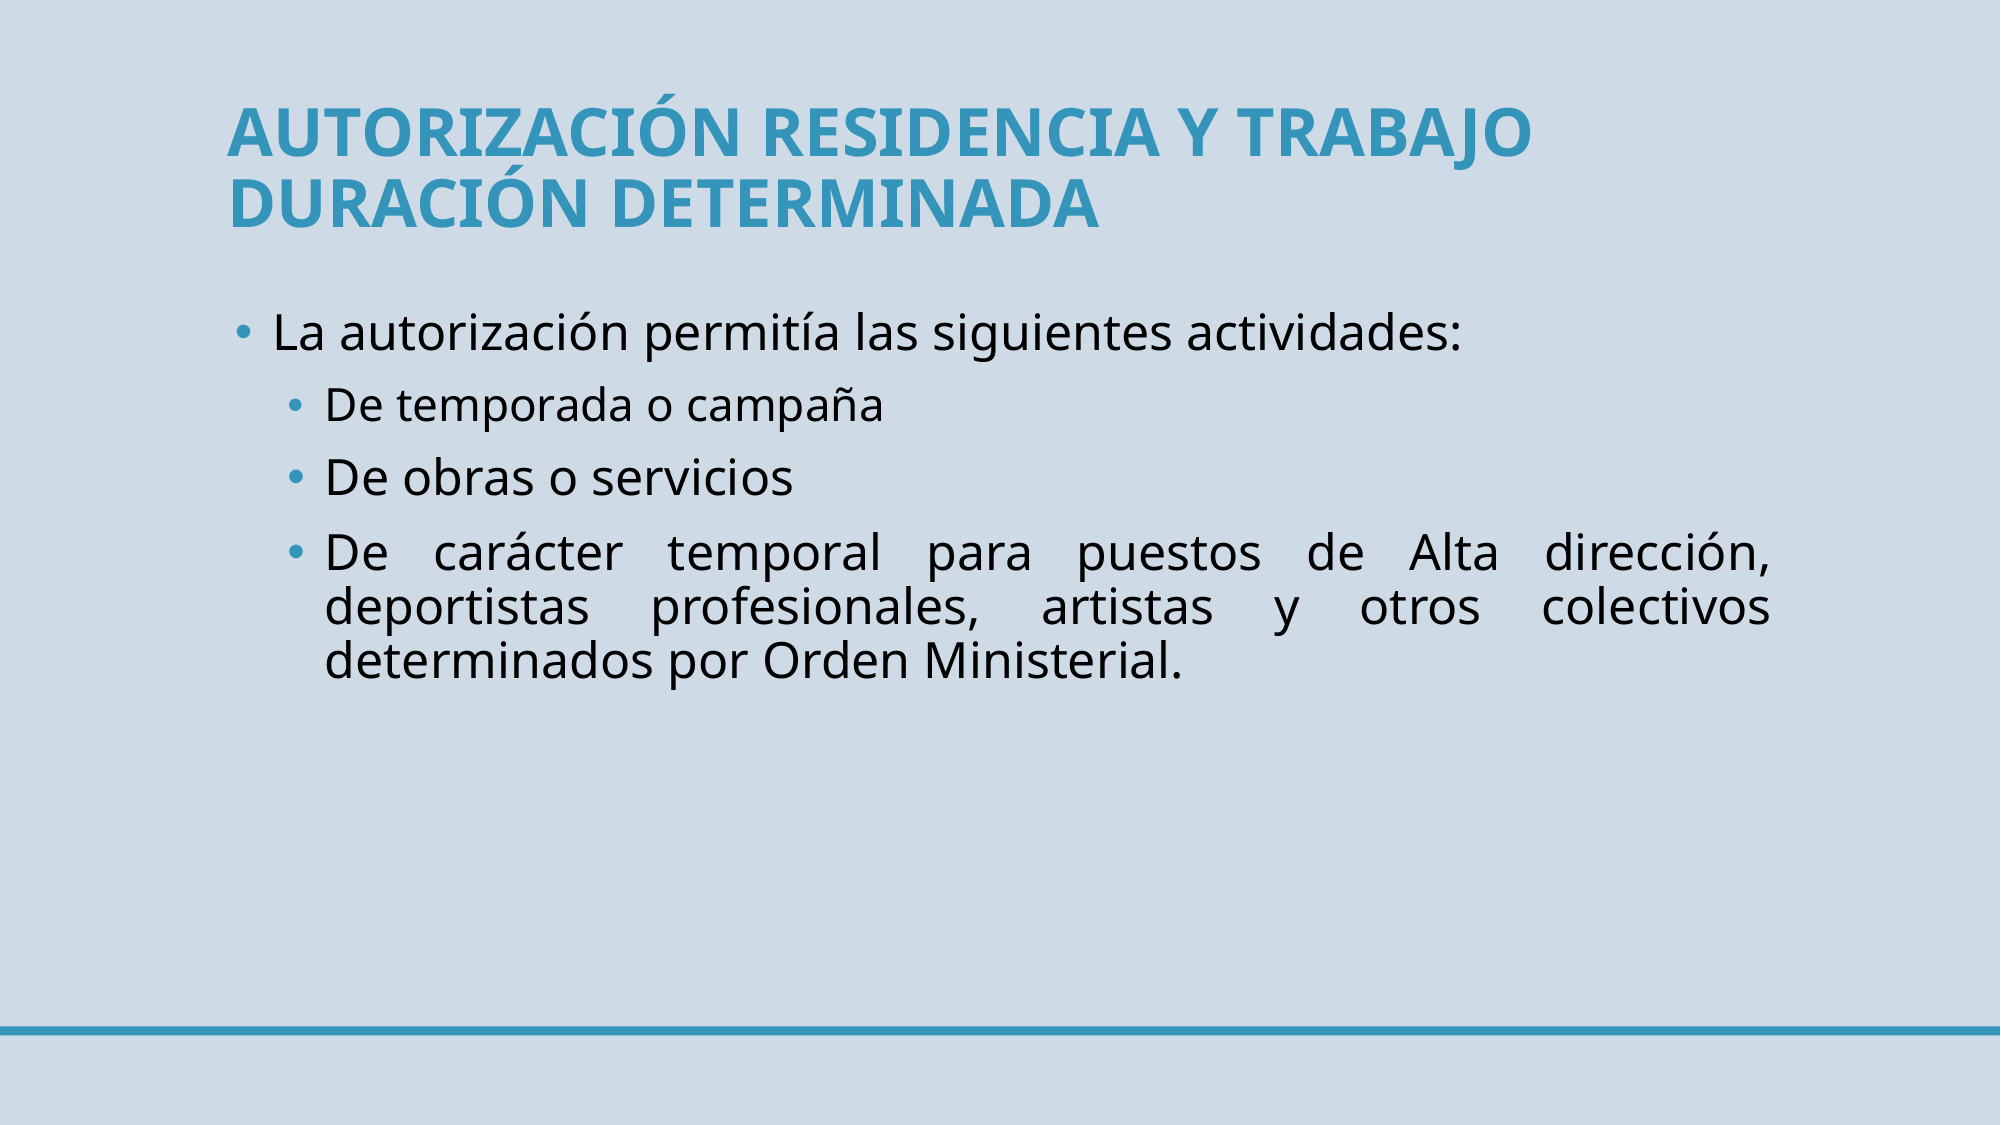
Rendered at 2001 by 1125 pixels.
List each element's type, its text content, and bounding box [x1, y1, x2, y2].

title Autorización residencia y trabajo duración determinada [212, 62, 1788, 250]
list La autorización permitía las siguientes actividades: De temporada o campaña De obras o servicios De carácter temporal para puestos de Alta dirección, deportistas profesionales, artistas y otros colectivos determinados por Orden Ministerial. [212, 299, 1788, 975]
